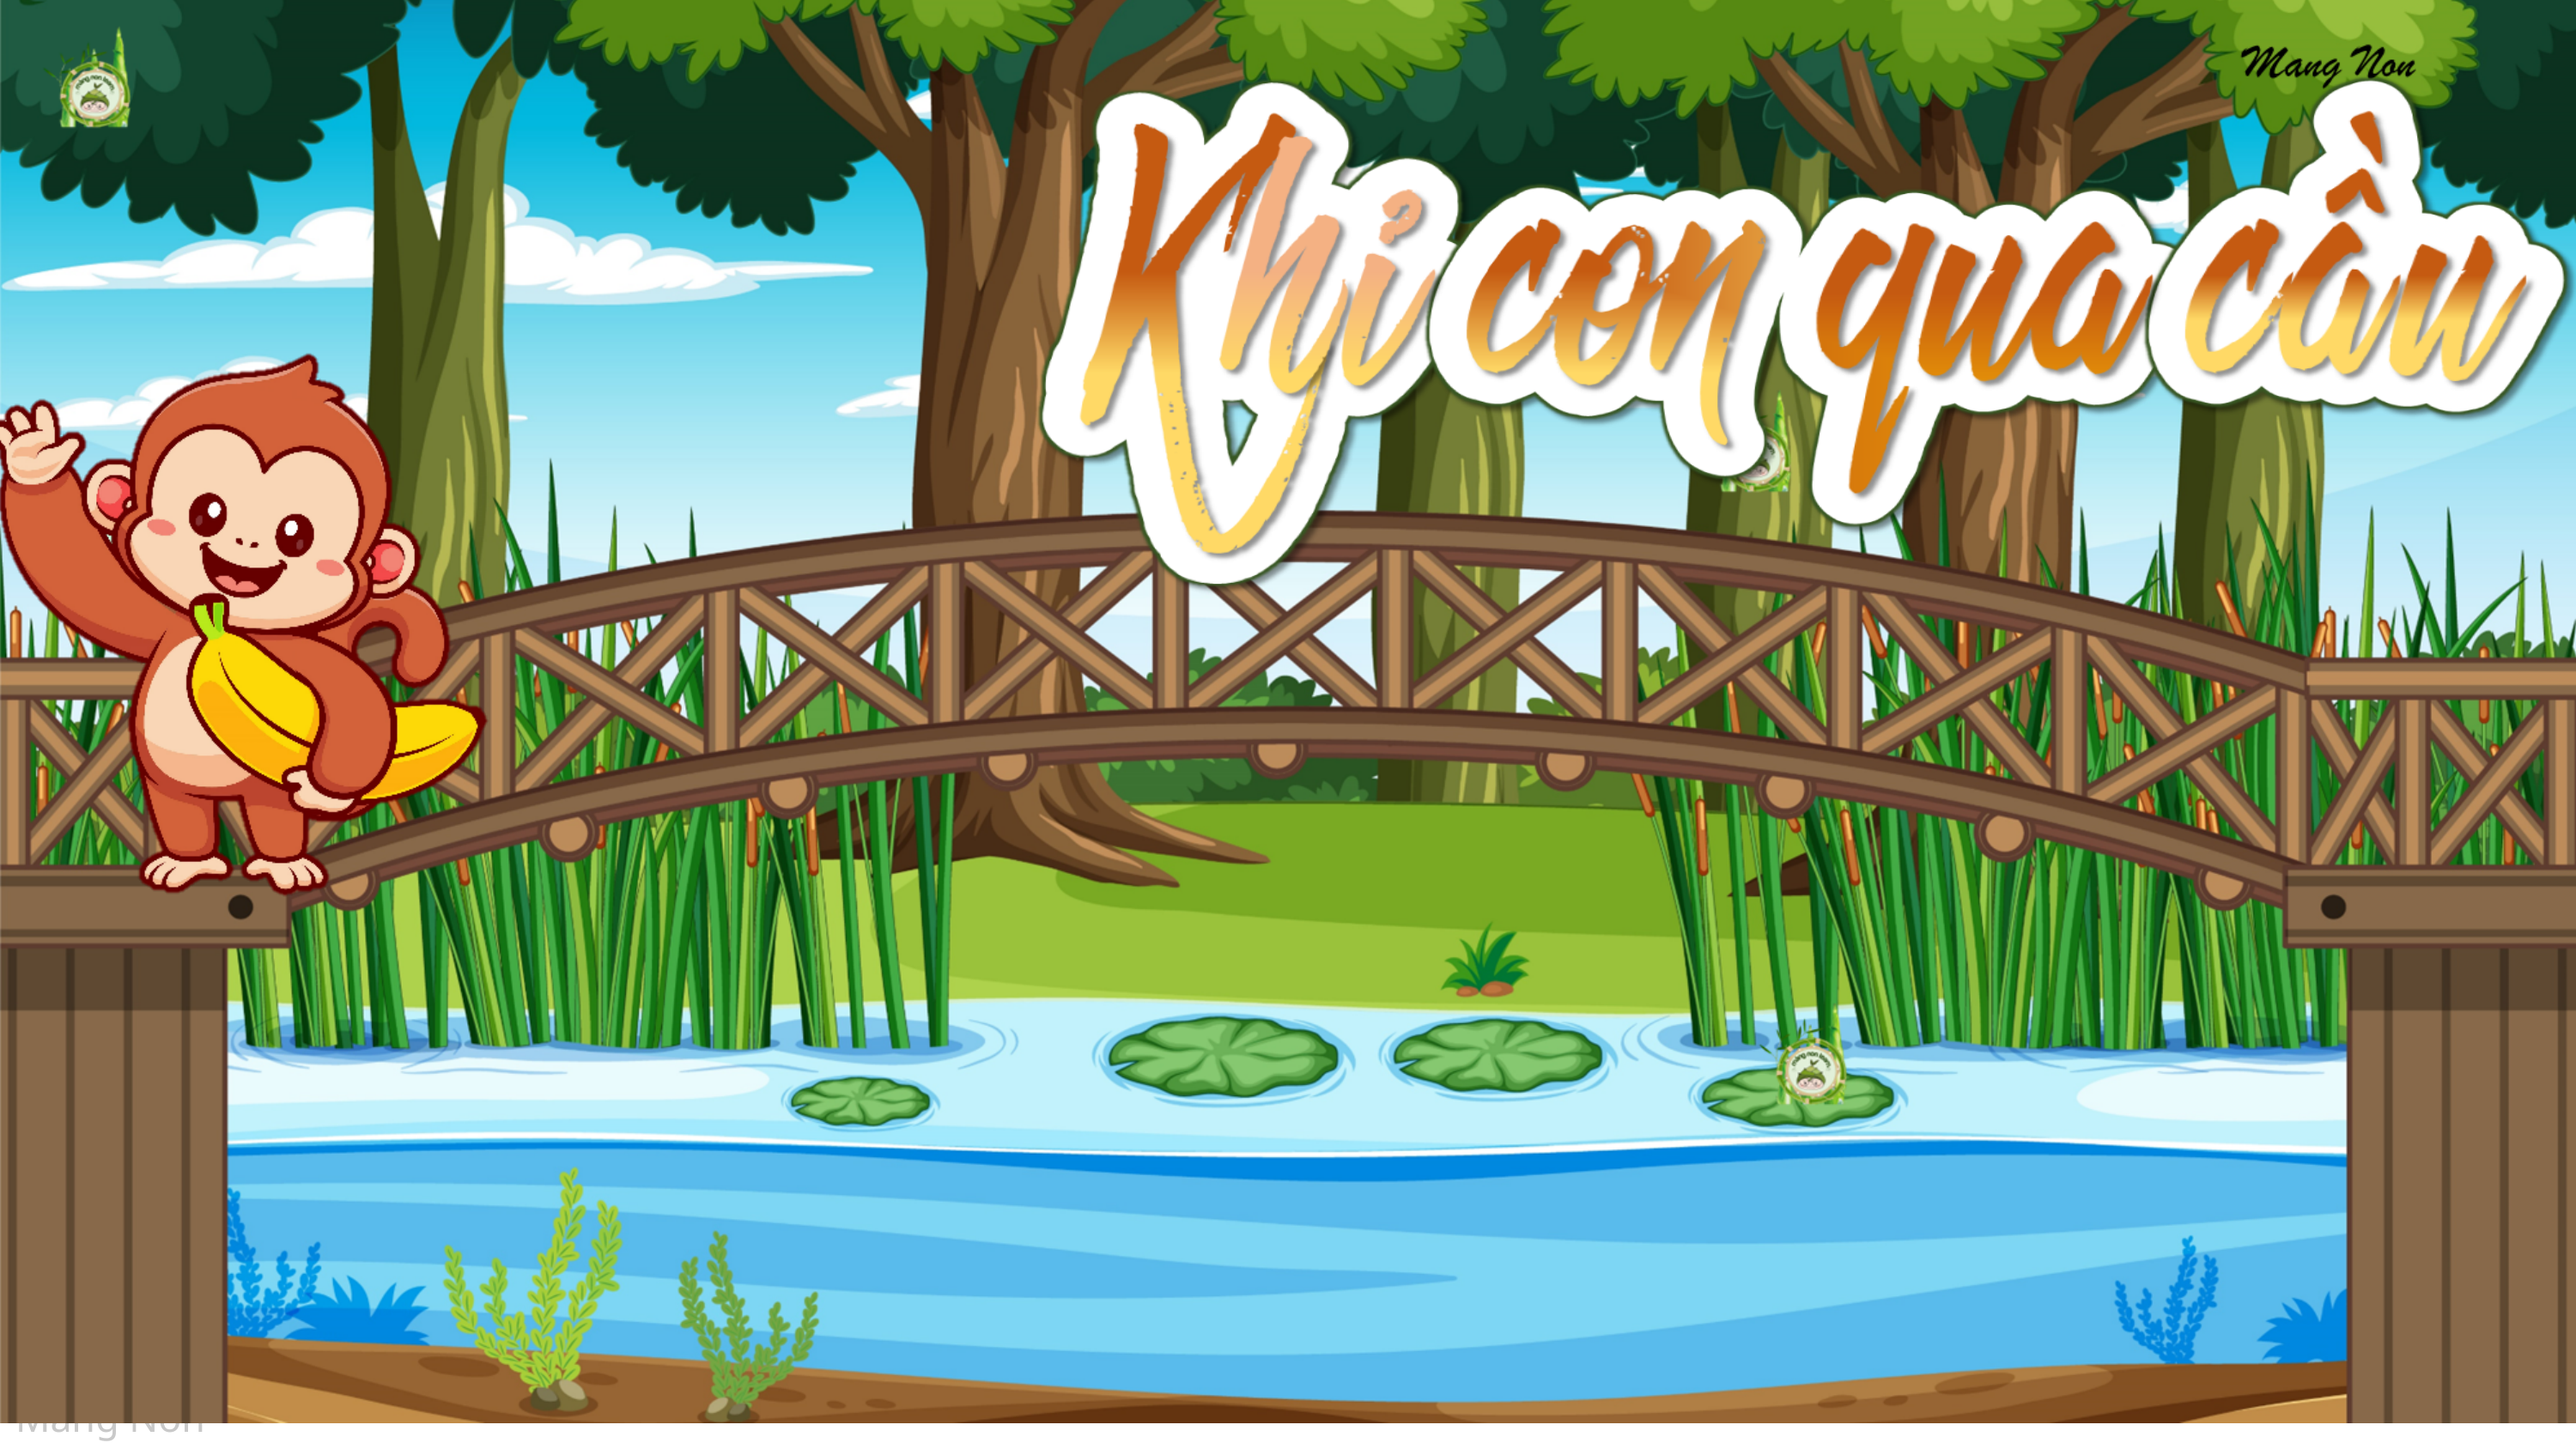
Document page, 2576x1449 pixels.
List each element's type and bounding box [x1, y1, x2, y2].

text_box [0, 1423, 2576, 1449]
picture [0, 0, 2576, 1423]
